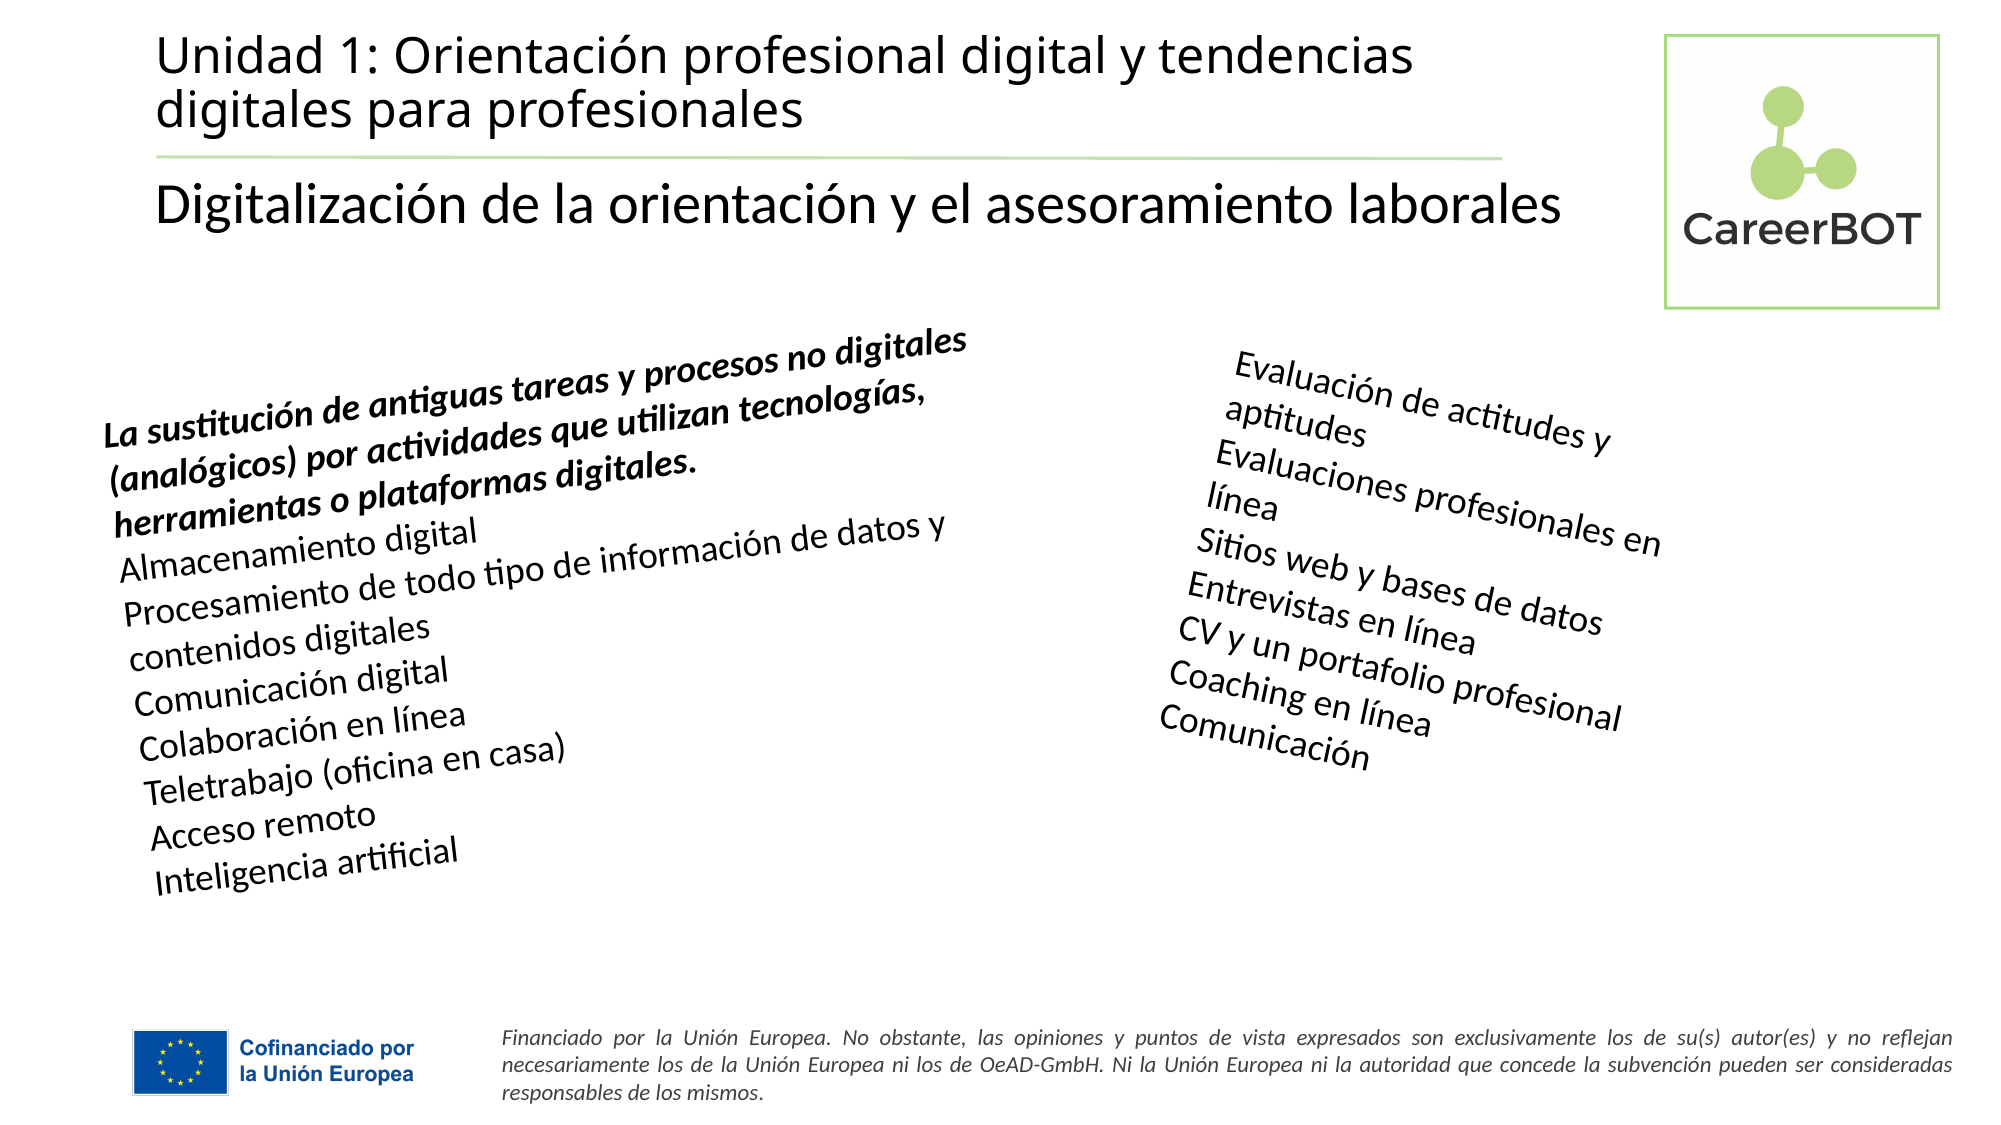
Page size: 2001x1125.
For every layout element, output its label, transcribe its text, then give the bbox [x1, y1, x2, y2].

text_box La sustitución de antiguas tareas y procesos no digitales (analógicos) por actividades que utilizan tecnologías, herramientas o plataformas digitales. Almacenamiento digital Procesamiento de todo tipo de información de datos y contenidos digitales Comunicación digital Colaboración en línea Teletrabajo (oficina en casa) Acceso remoto Inteligencia artificial [84, 291, 1137, 913]
subtitle Digitalización de la orientación y el asesoramiento laborales [140, 166, 1605, 256]
picture [1664, 34, 1940, 310]
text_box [130, 1014, 1970, 1113]
text_box [140, 262, 1605, 1009]
text_box Unidad 1: Orientación profesional digital y tendencias digitales para profesionales [140, 44, 1605, 146]
text_box Evaluación de actitudes y aptitudes Evaluaciones profesionales en línea Sitios web y bases de datos Entrevistas en línea CV y un portafolio profesional Coaching en línea Comunicación [1140, 327, 1776, 856]
